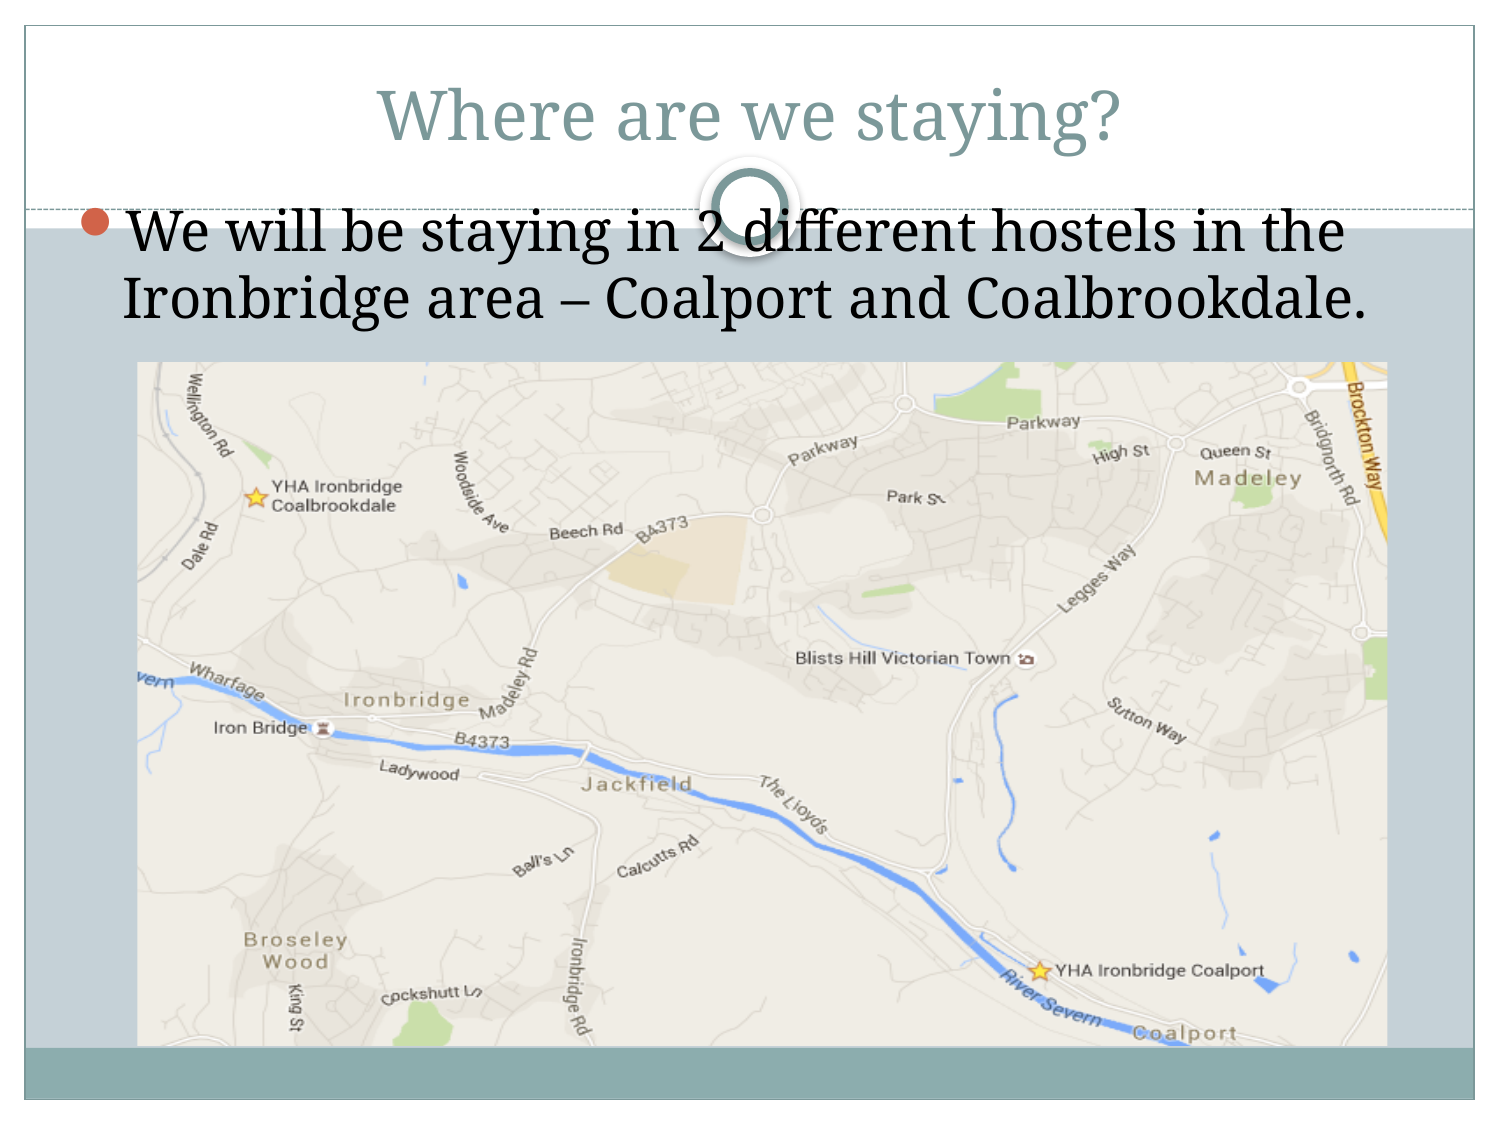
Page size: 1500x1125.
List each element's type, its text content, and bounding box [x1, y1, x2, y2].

picture [137, 362, 1388, 1046]
title Where are we staying? [49, 37, 1450, 162]
list We will be staying in 2 different hostels in the Ironbridge area – Coalport and Coalbrookdale. [62, 187, 1413, 363]
